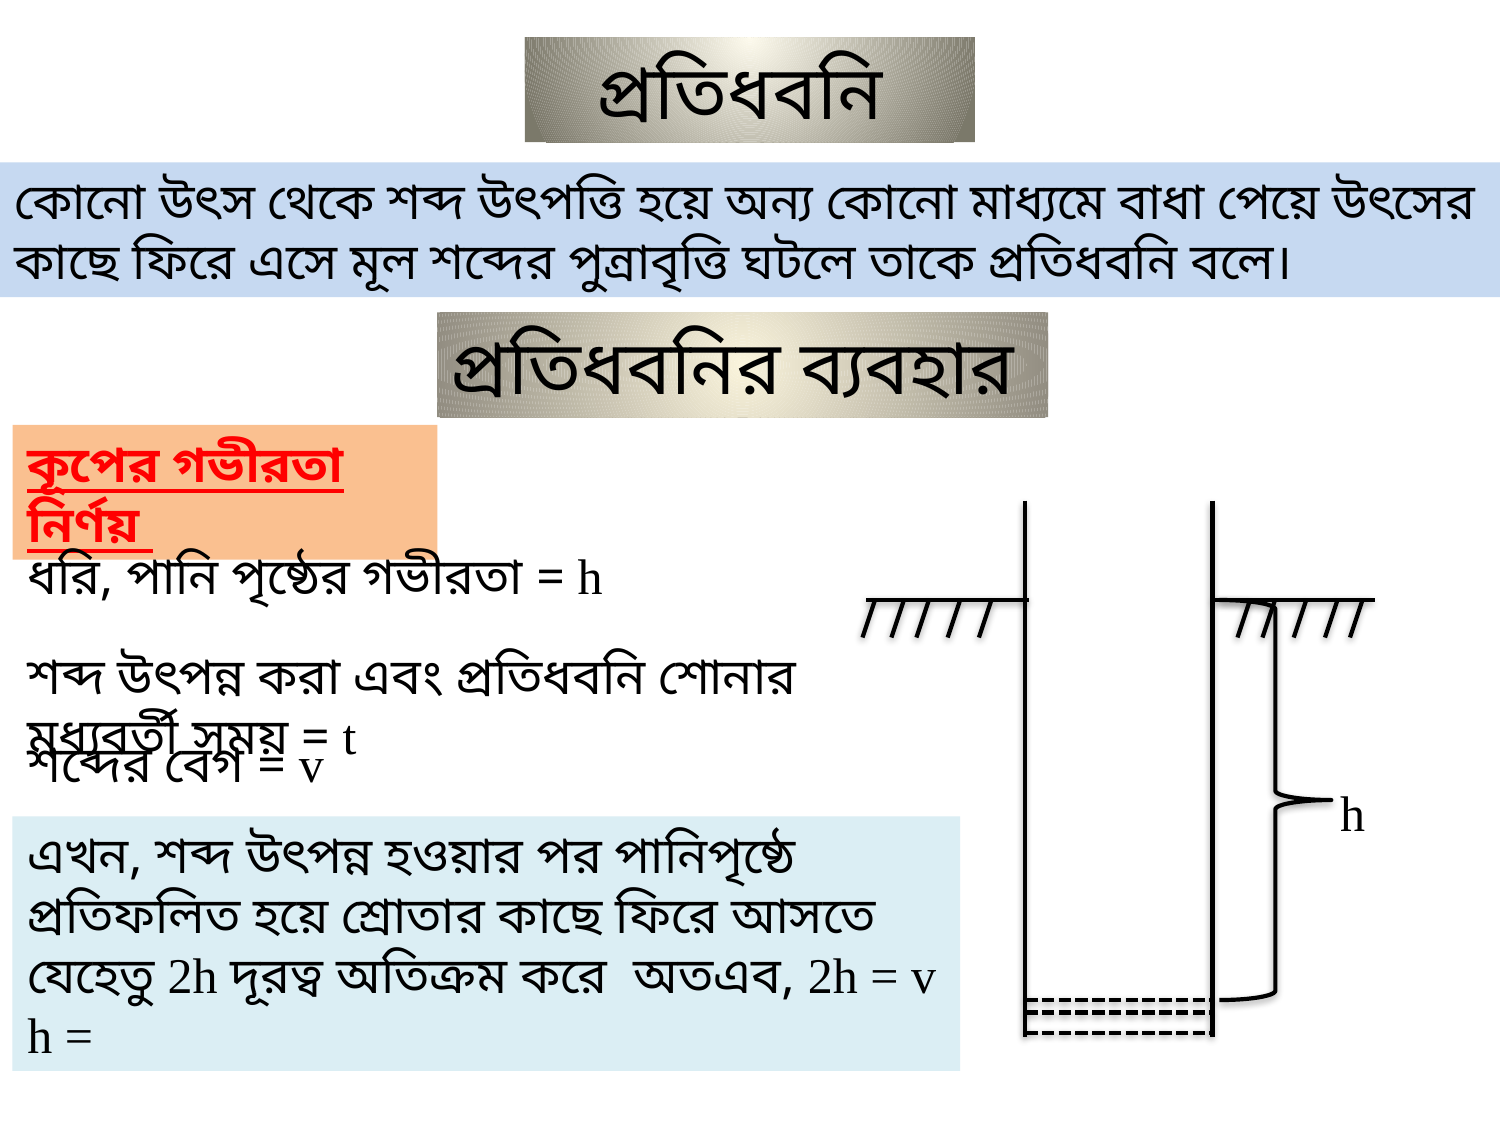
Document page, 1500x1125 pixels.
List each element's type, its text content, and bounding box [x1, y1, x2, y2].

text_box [947, 599, 961, 638]
text_box শব্দ উৎপন্ন করা এবং প্রতিধবনি শোনার মধ্যবর্তী সময় = t [12, 637, 948, 773]
text_box শব্দের বেগ = v [12, 724, 718, 800]
text_box প্রতিধবনির ব্যবহার [437, 312, 1049, 418]
text_box h [1325, 774, 1381, 849]
text_box প্রতিধবনি [524, 37, 975, 143]
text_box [862, 599, 876, 638]
text_box কোনো উৎস থেকে শব্দ উৎপত্তি হয়ে অন্য কোনো মাধ্যমে বাধা পেয়ে উৎসের কাছে ফিরে এসে মূল শব্দের পুন্রাবৃত্তি ঘটলে তাকে প্রতিধবনি বলে। [0, 162, 1500, 298]
text_box কূপের গভীরতা নির্ণয় [12, 424, 438, 537]
text_box [1219, 609, 1325, 1003]
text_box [1349, 599, 1363, 638]
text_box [891, 599, 905, 638]
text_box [916, 599, 930, 638]
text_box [978, 599, 992, 638]
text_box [1262, 599, 1276, 638]
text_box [1293, 599, 1307, 638]
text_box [1324, 599, 1338, 638]
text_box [1237, 599, 1251, 638]
text_box ধরি, পানি পৃষ্ঠের গভীরতা = h [12, 537, 800, 613]
